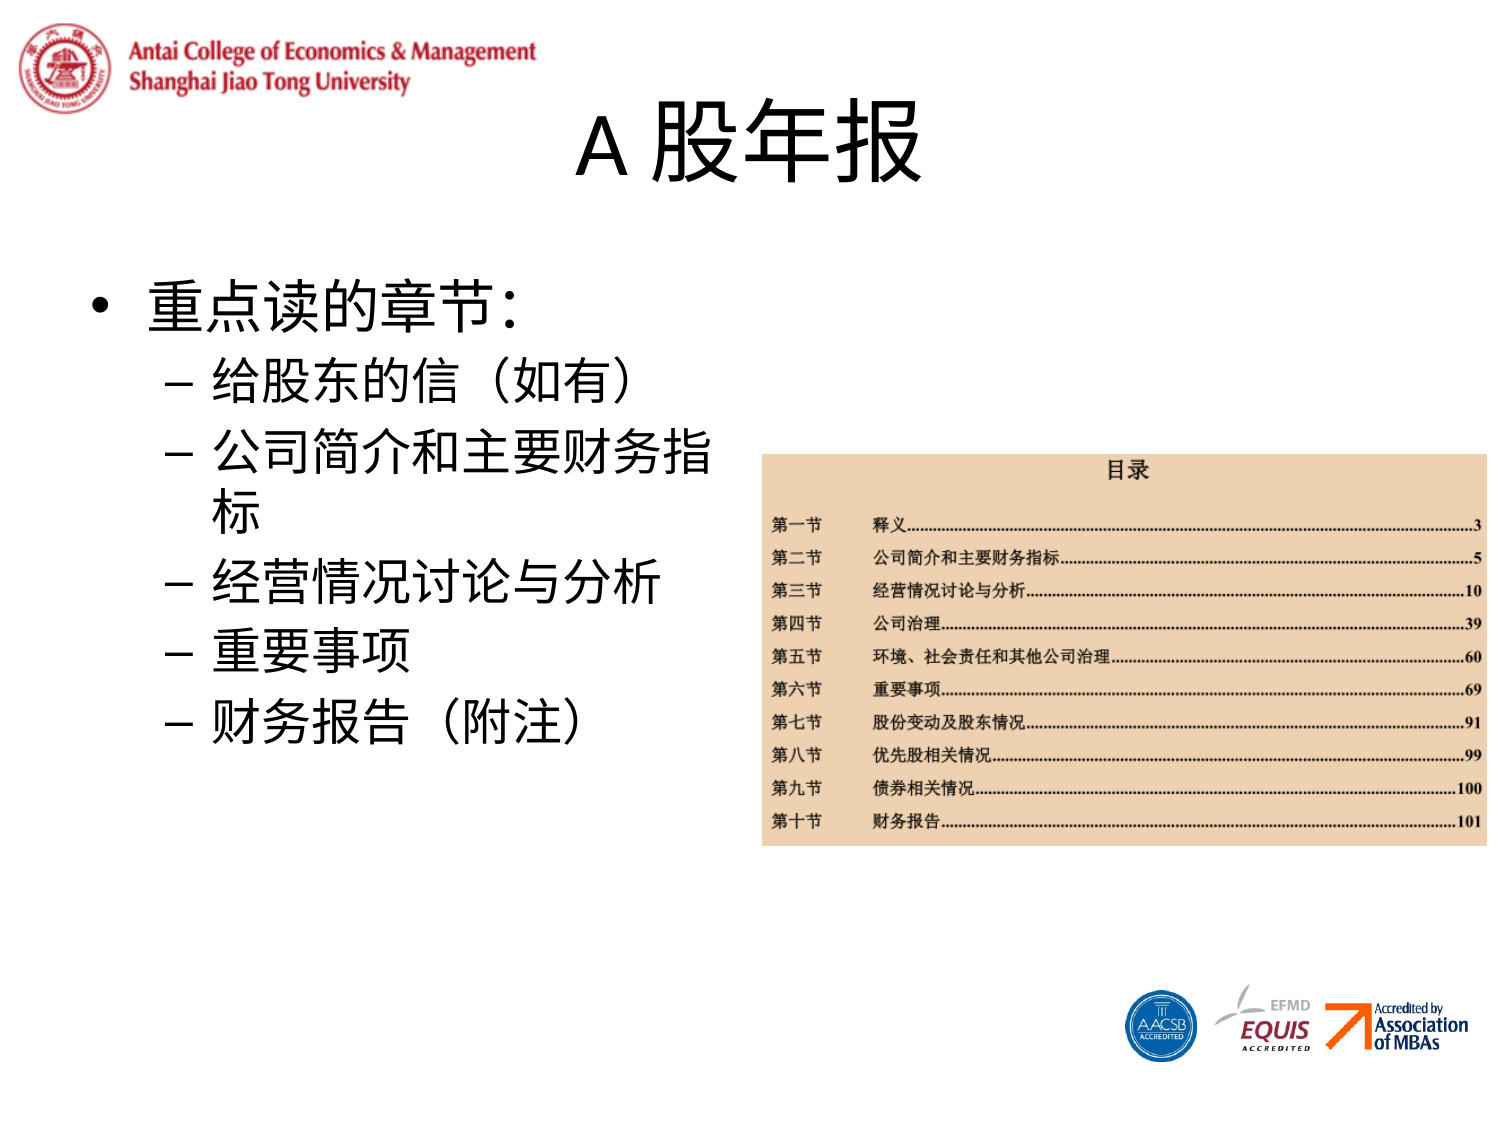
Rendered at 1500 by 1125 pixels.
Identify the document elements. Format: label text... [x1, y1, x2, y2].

picture [1214, 984, 1310, 1051]
picture [1325, 1002, 1468, 1050]
title A股年报 [75, 45, 1425, 233]
list 重点读的章节： 给股东的信（如有） 公司简介和主要财务指标 经营情况讨论与分析 重要事项 财务报告（附注） [75, 262, 738, 1005]
picture [2, 19, 548, 119]
picture [1125, 990, 1197, 1062]
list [762, 454, 1487, 847]
